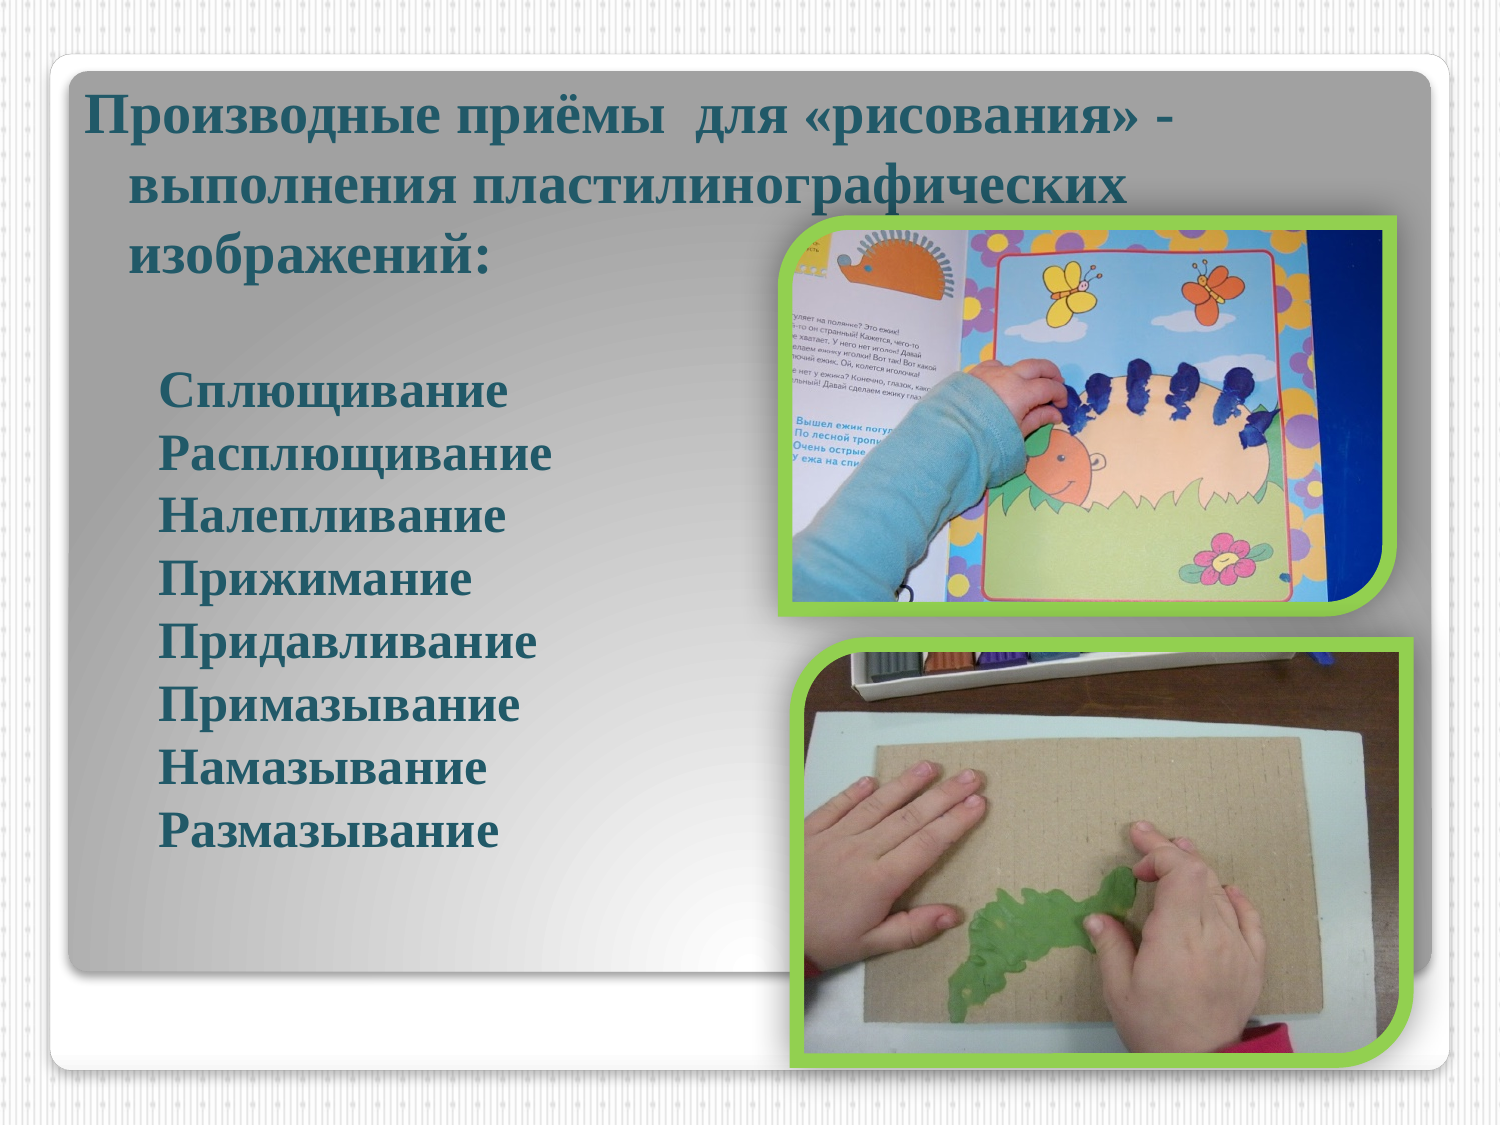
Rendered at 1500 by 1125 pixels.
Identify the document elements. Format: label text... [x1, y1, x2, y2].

picture [784, 222, 1390, 610]
title Производные приёмы для «рисования» - выполнения пластилинографических изображений: [70, 82, 1500, 293]
list Сплющивание Расплющивание Налепливание Прижимание Придавливание Примазывание Намазывание Размазывание [128, 339, 715, 868]
picture [796, 644, 1407, 1061]
